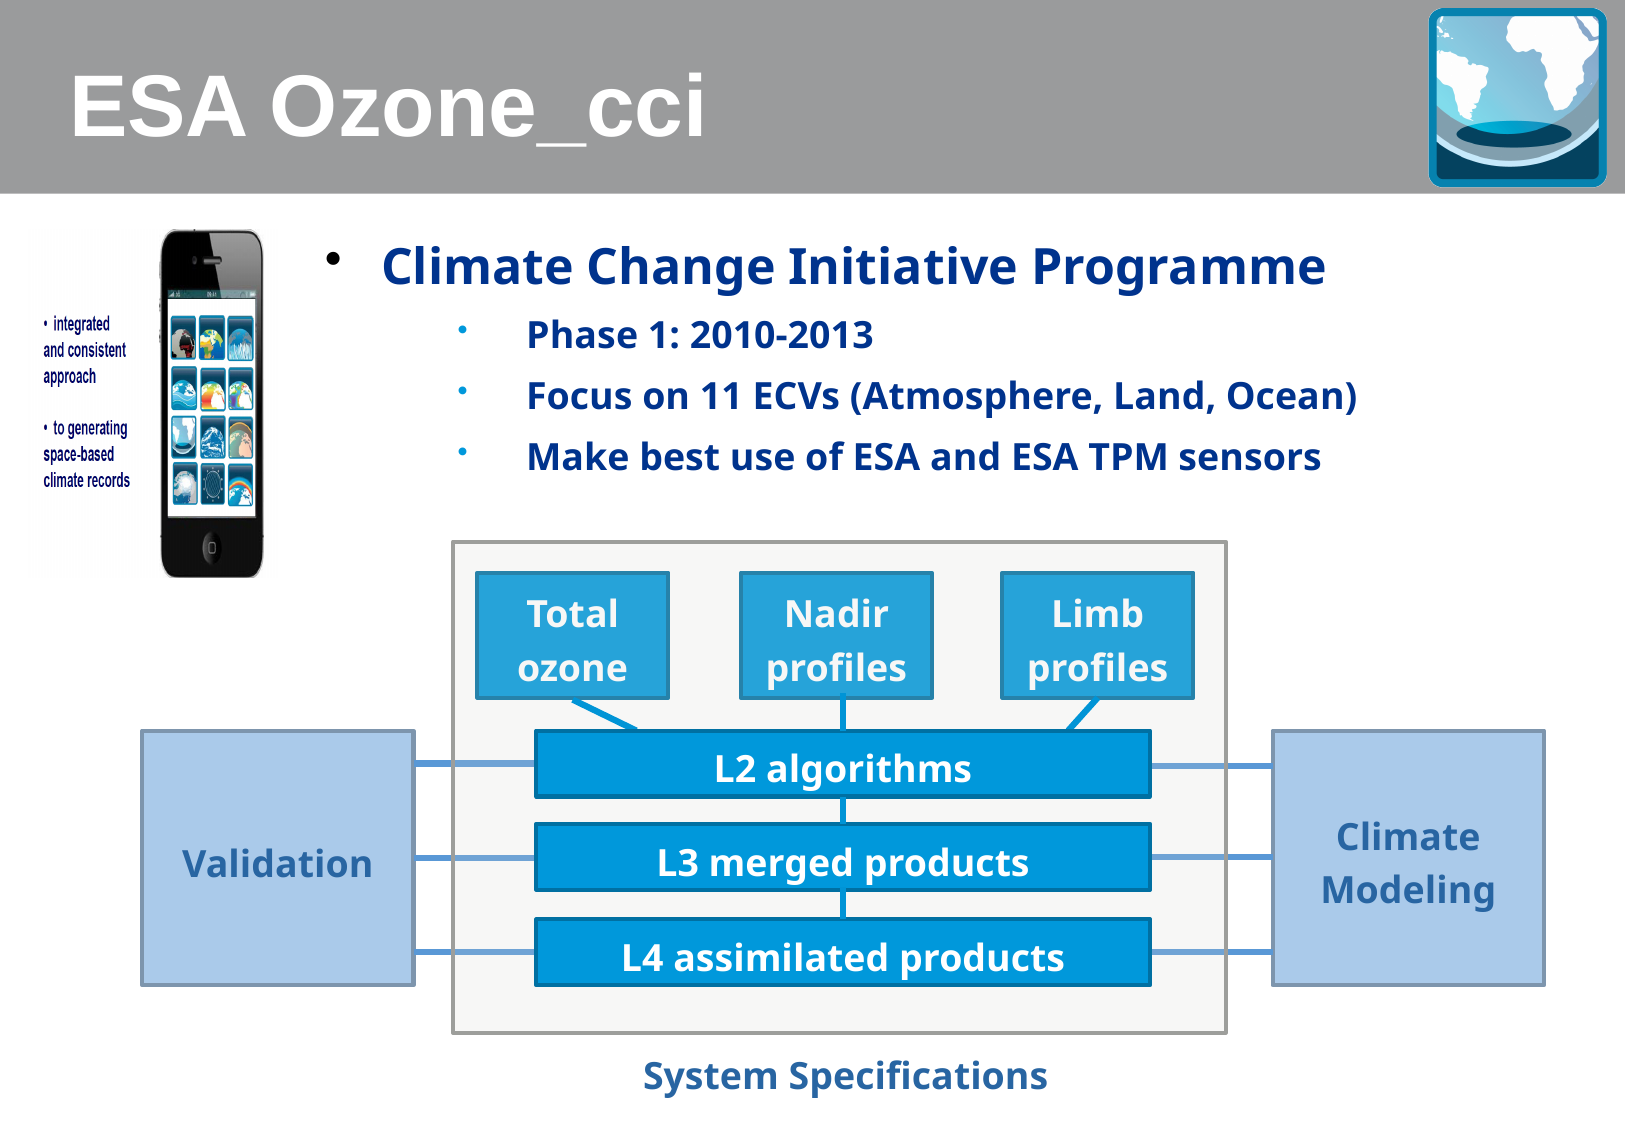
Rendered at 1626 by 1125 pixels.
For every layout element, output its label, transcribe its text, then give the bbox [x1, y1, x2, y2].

picture [27, 229, 279, 579]
title ESA Ozone_cci [54, 31, 1390, 173]
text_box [536, 692, 1151, 986]
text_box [452, 541, 1226, 1107]
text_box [1231, 730, 1545, 986]
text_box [141, 730, 447, 986]
list Climate Change Initiative Programme Phase 1: 2010-2013 Focus on 11 ECVs (Atmosphere, Land, Ocean) Make best use of ESA and ESA TPM sensors [309, 215, 1516, 480]
picture [1418, 0, 1619, 197]
